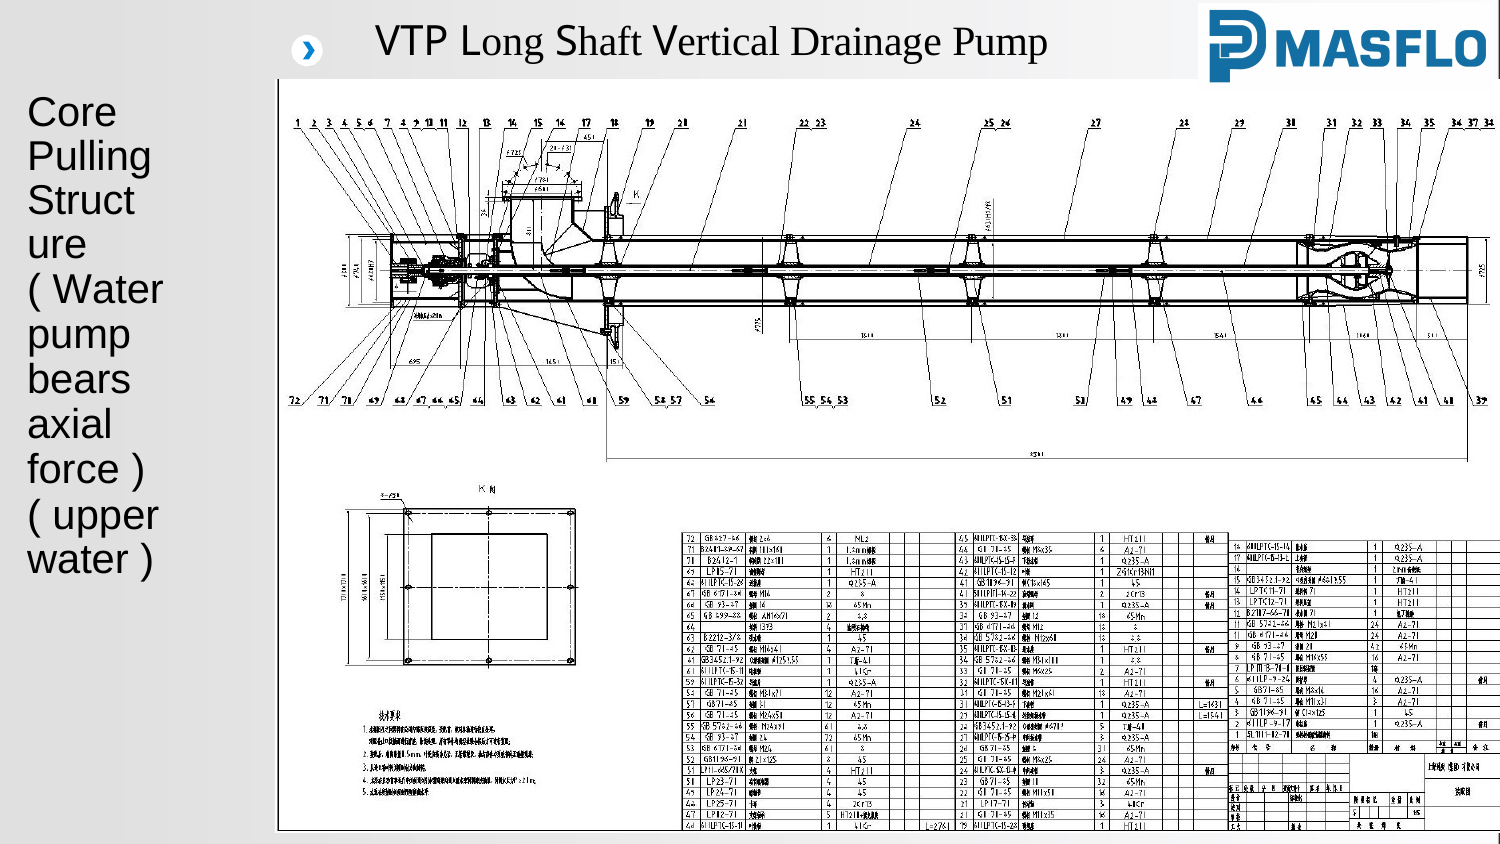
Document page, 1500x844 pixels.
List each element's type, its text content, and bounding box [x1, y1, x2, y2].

title VTP Long Shaft Vertical Drainage Pump [357, 13, 1143, 155]
text_box [302, 41, 315, 60]
text_box [274, 79, 1500, 833]
text_box [292, 35, 322, 66]
picture [1198, 2, 1493, 90]
text_box Core Pulling Struct ure ( Water pump bears axial force ) ( upper water ) [24, 91, 200, 583]
text_box [0, 0, 1500, 844]
